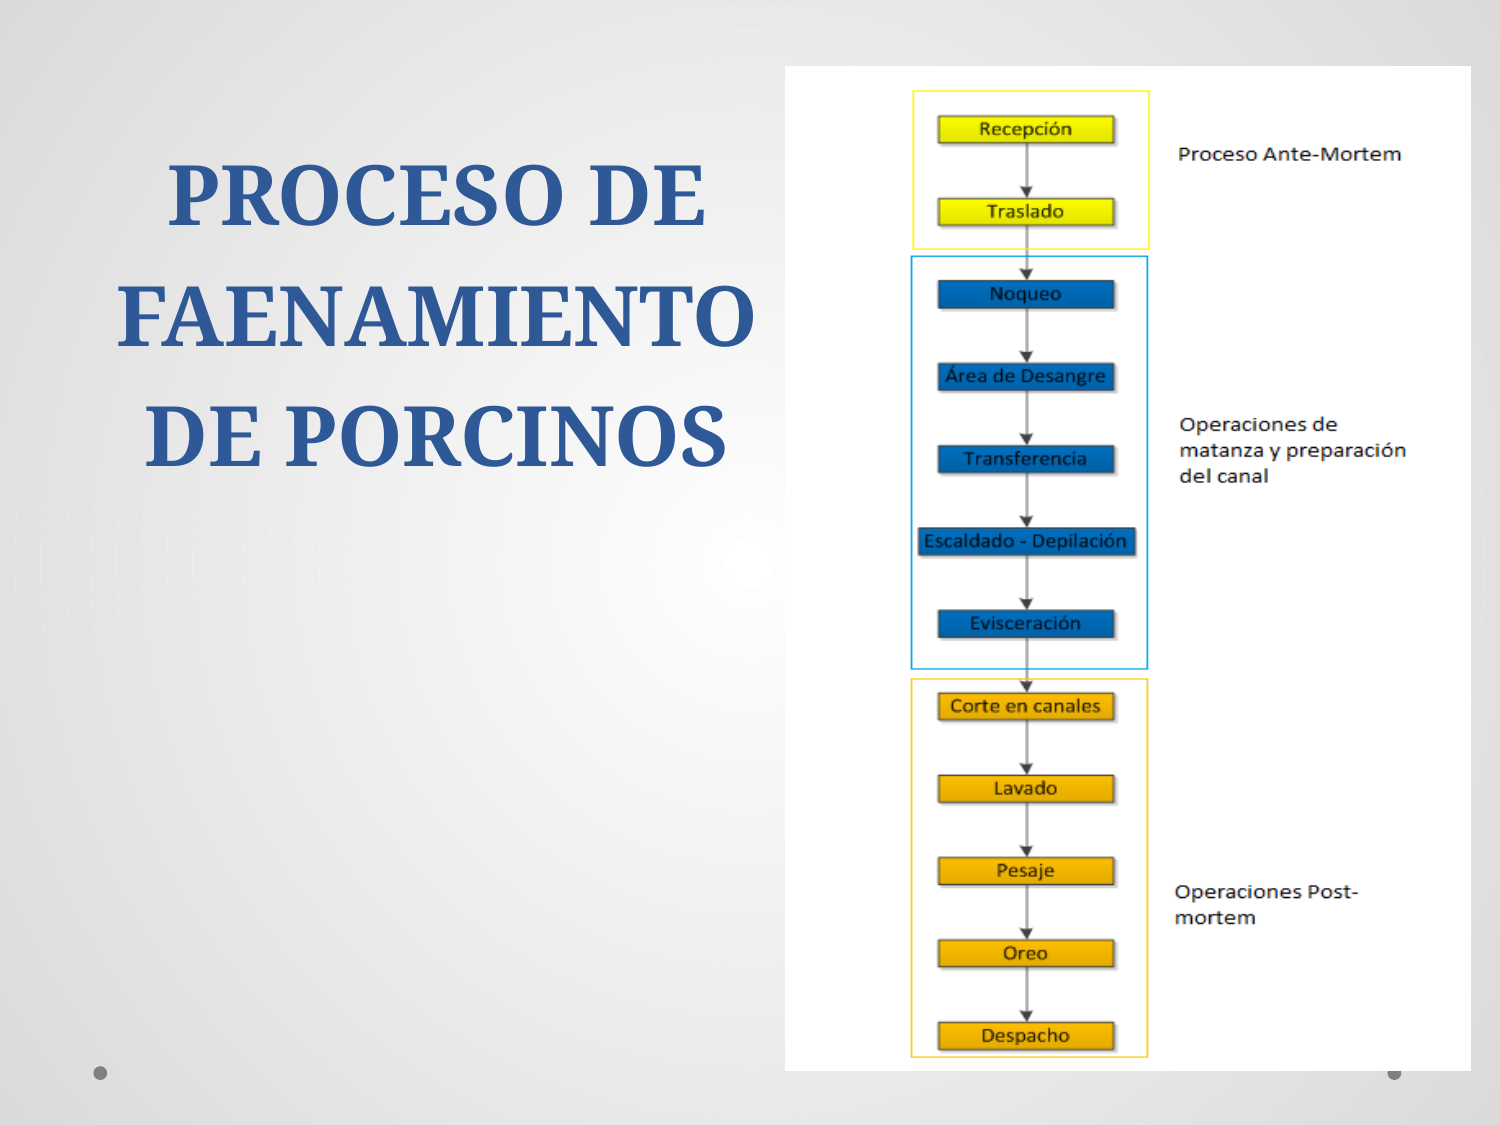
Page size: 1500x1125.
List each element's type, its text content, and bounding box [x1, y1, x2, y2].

picture [785, 66, 1471, 1071]
text_box PROCESO DE FAENAMIENTO DE PORCINOS [88, 113, 780, 486]
